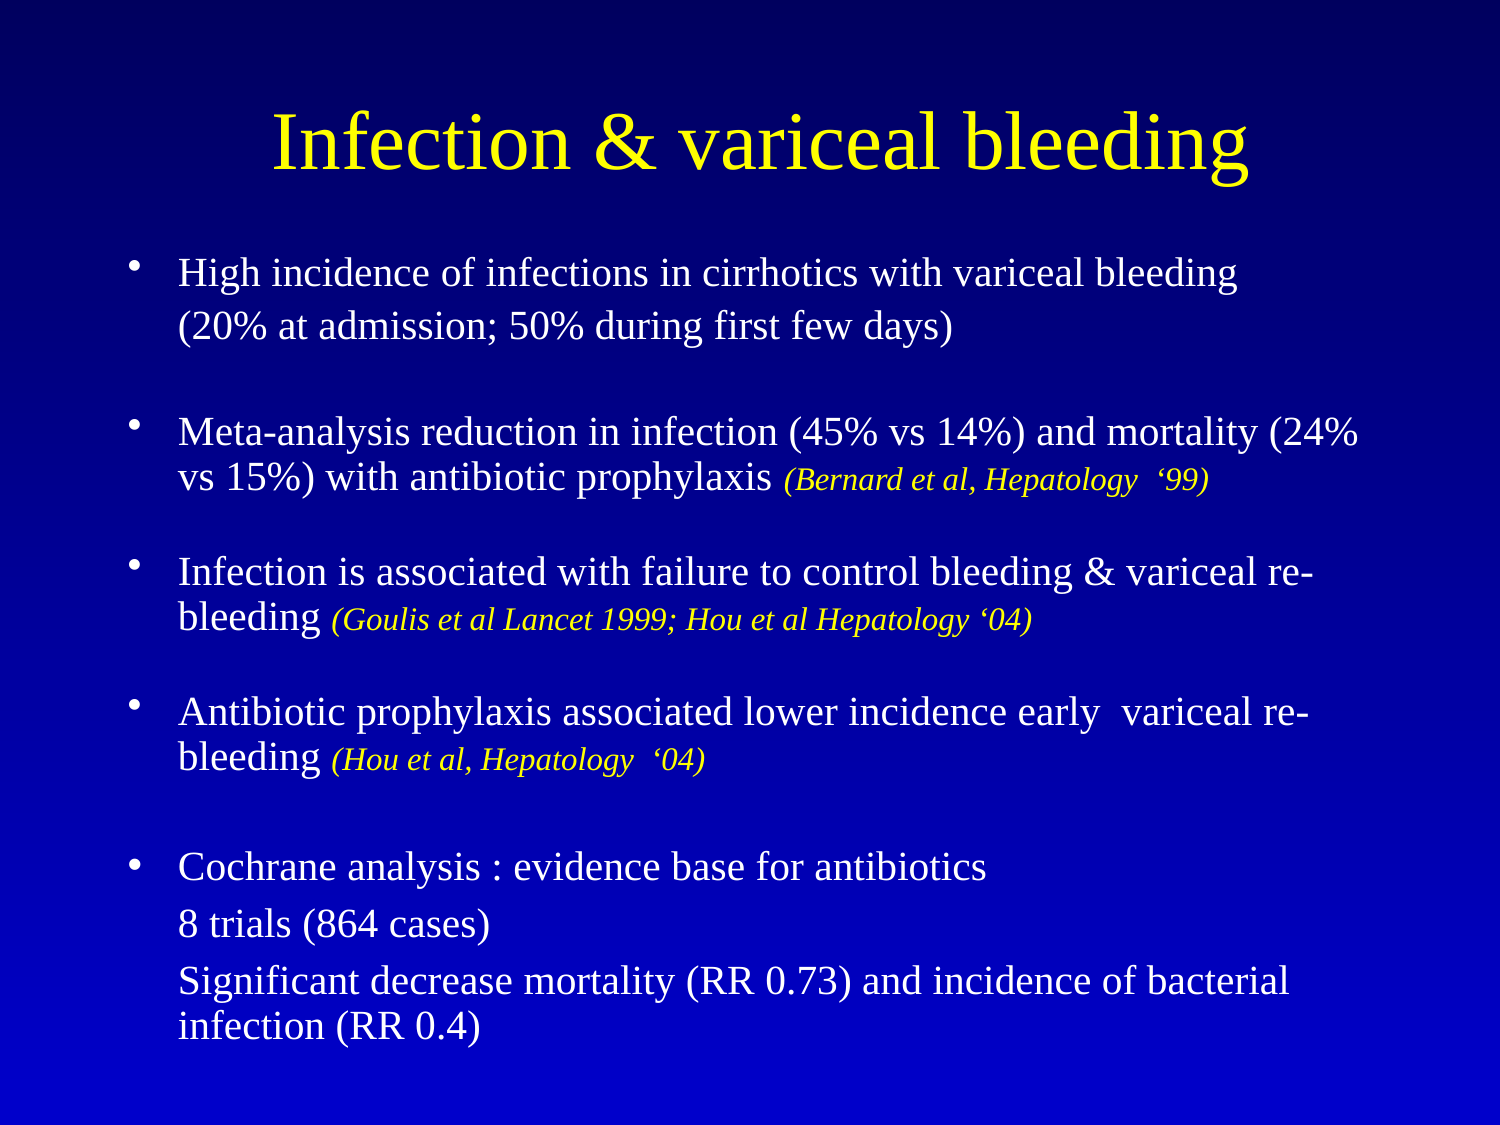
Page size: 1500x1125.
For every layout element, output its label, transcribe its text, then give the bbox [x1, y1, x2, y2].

list High incidence of infections in cirrhotics with variceal bleeding (20% at admission; 50% during first few days) Meta-analysis reduction in infection (45% vs 14%) and mortality (24% vs 15%) with antibiotic prophylaxis (Bernard et al, Hepatology ‘99) Infection is associated with failure to control bleeding & variceal re-bleeding (Goulis et al Lancet 1999; Hou et al Hepatology ‘04) Antibiotic prophylaxis associated lower incidence early variceal re-bleeding (Hou et al, Hepatology ‘04) Cochrane analysis : evidence base for antibiotics 8 trials (864 cases) Significant decrease mortality (RR 0.73) and incidence of bacterial infection (RR 0.4) [112, 243, 1388, 1059]
title Infection & variceal bleeding [123, 42, 1400, 231]
